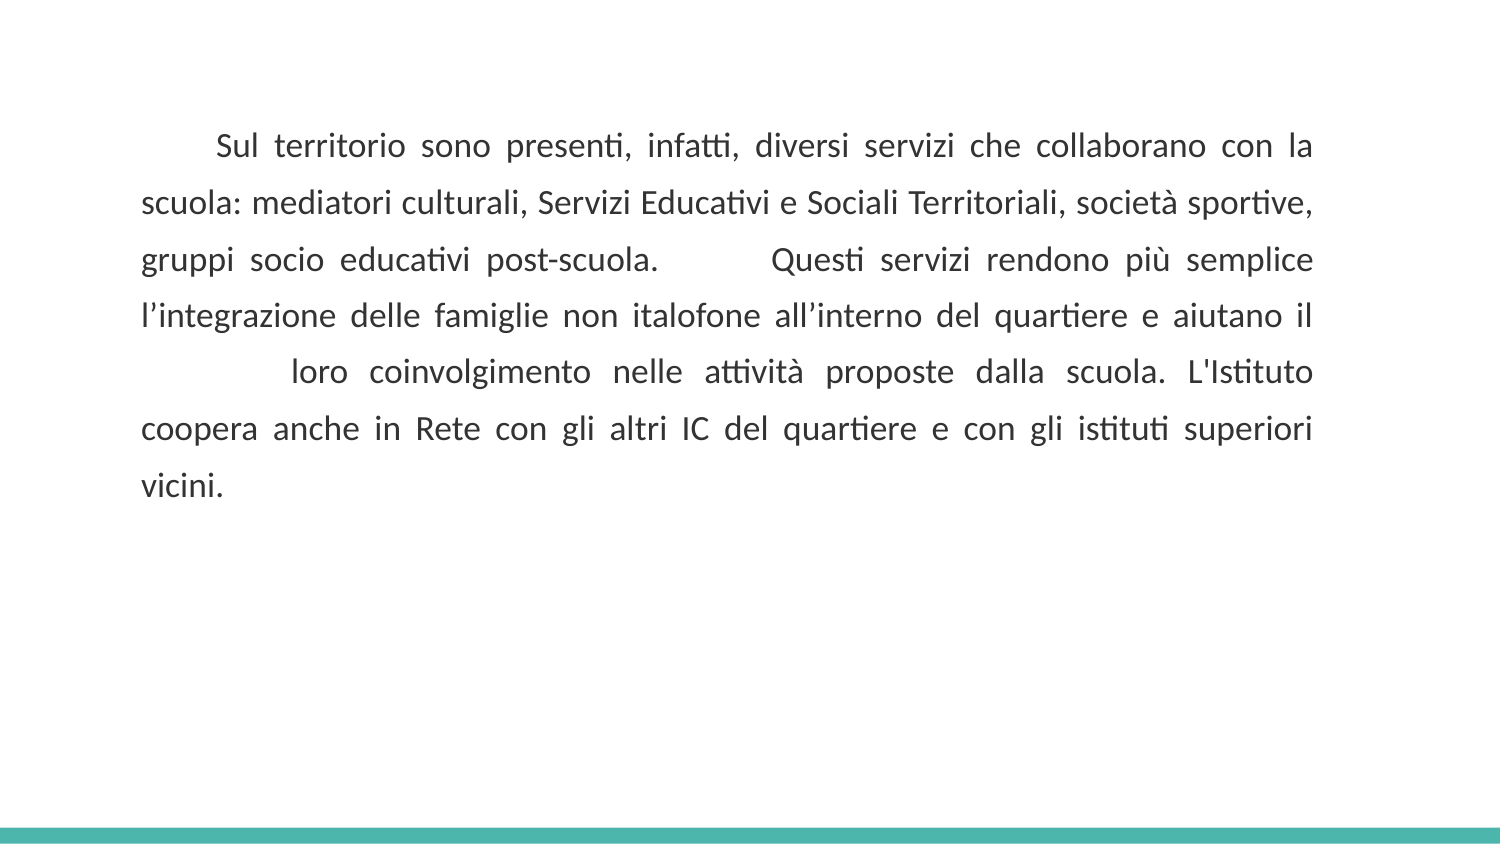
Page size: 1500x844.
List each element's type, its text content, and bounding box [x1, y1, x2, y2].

list Sul territorio sono presenti, infatti, diversi servizi che collaborano con la scuola: mediatori culturali, Servizi Educativi e Sociali Territoriali, società sportive, gruppi socio educativi post-scuola. Questi servizi rendono più semplice l’integrazione delle famiglie non italofone all’interno del quartiere e aiutano il loro coinvolgimento nelle attività proposte dalla scuola. L'Istituto coopera anche in Rete con gli altri IC del quartiere e con gli istituti superiori vicini. [51, 93, 1449, 654]
